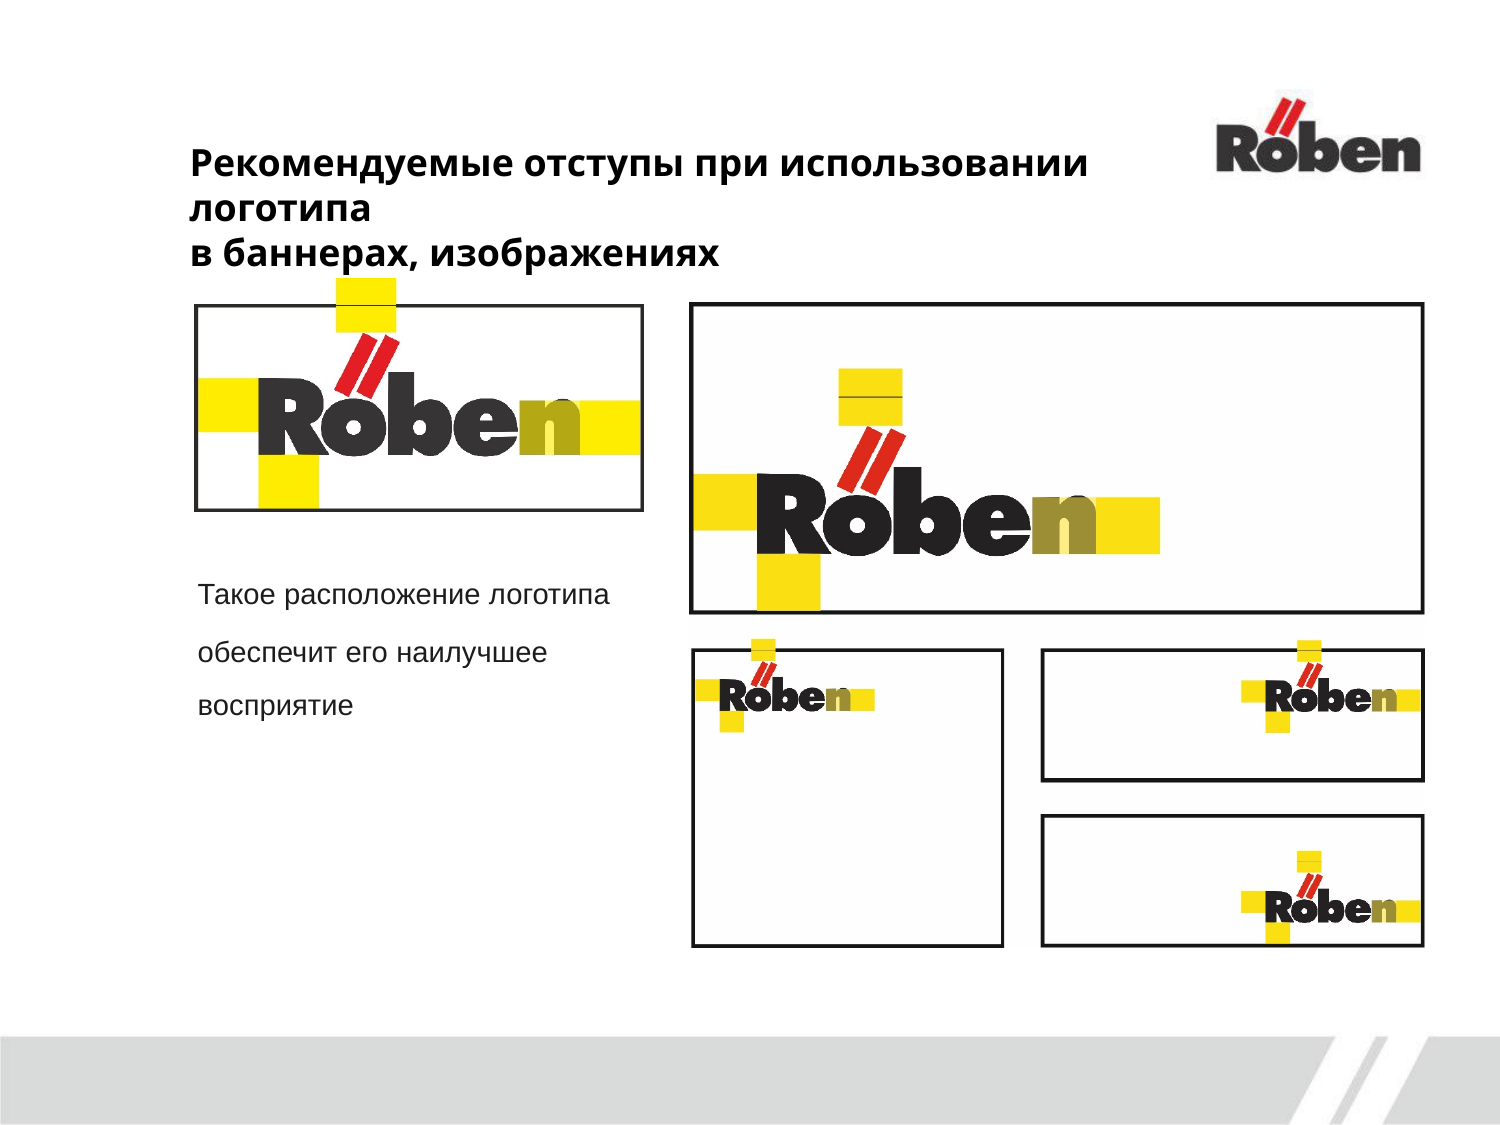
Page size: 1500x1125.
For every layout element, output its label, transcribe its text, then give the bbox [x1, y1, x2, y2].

text_box Рекомендуемые отступы при использовании логотипа в баннерах, изображениях [174, 131, 1128, 327]
picture [0, 0, 1500, 1125]
text_box Такое расположение логотипа обеспечит его наилучшее восприятие [183, 550, 644, 729]
